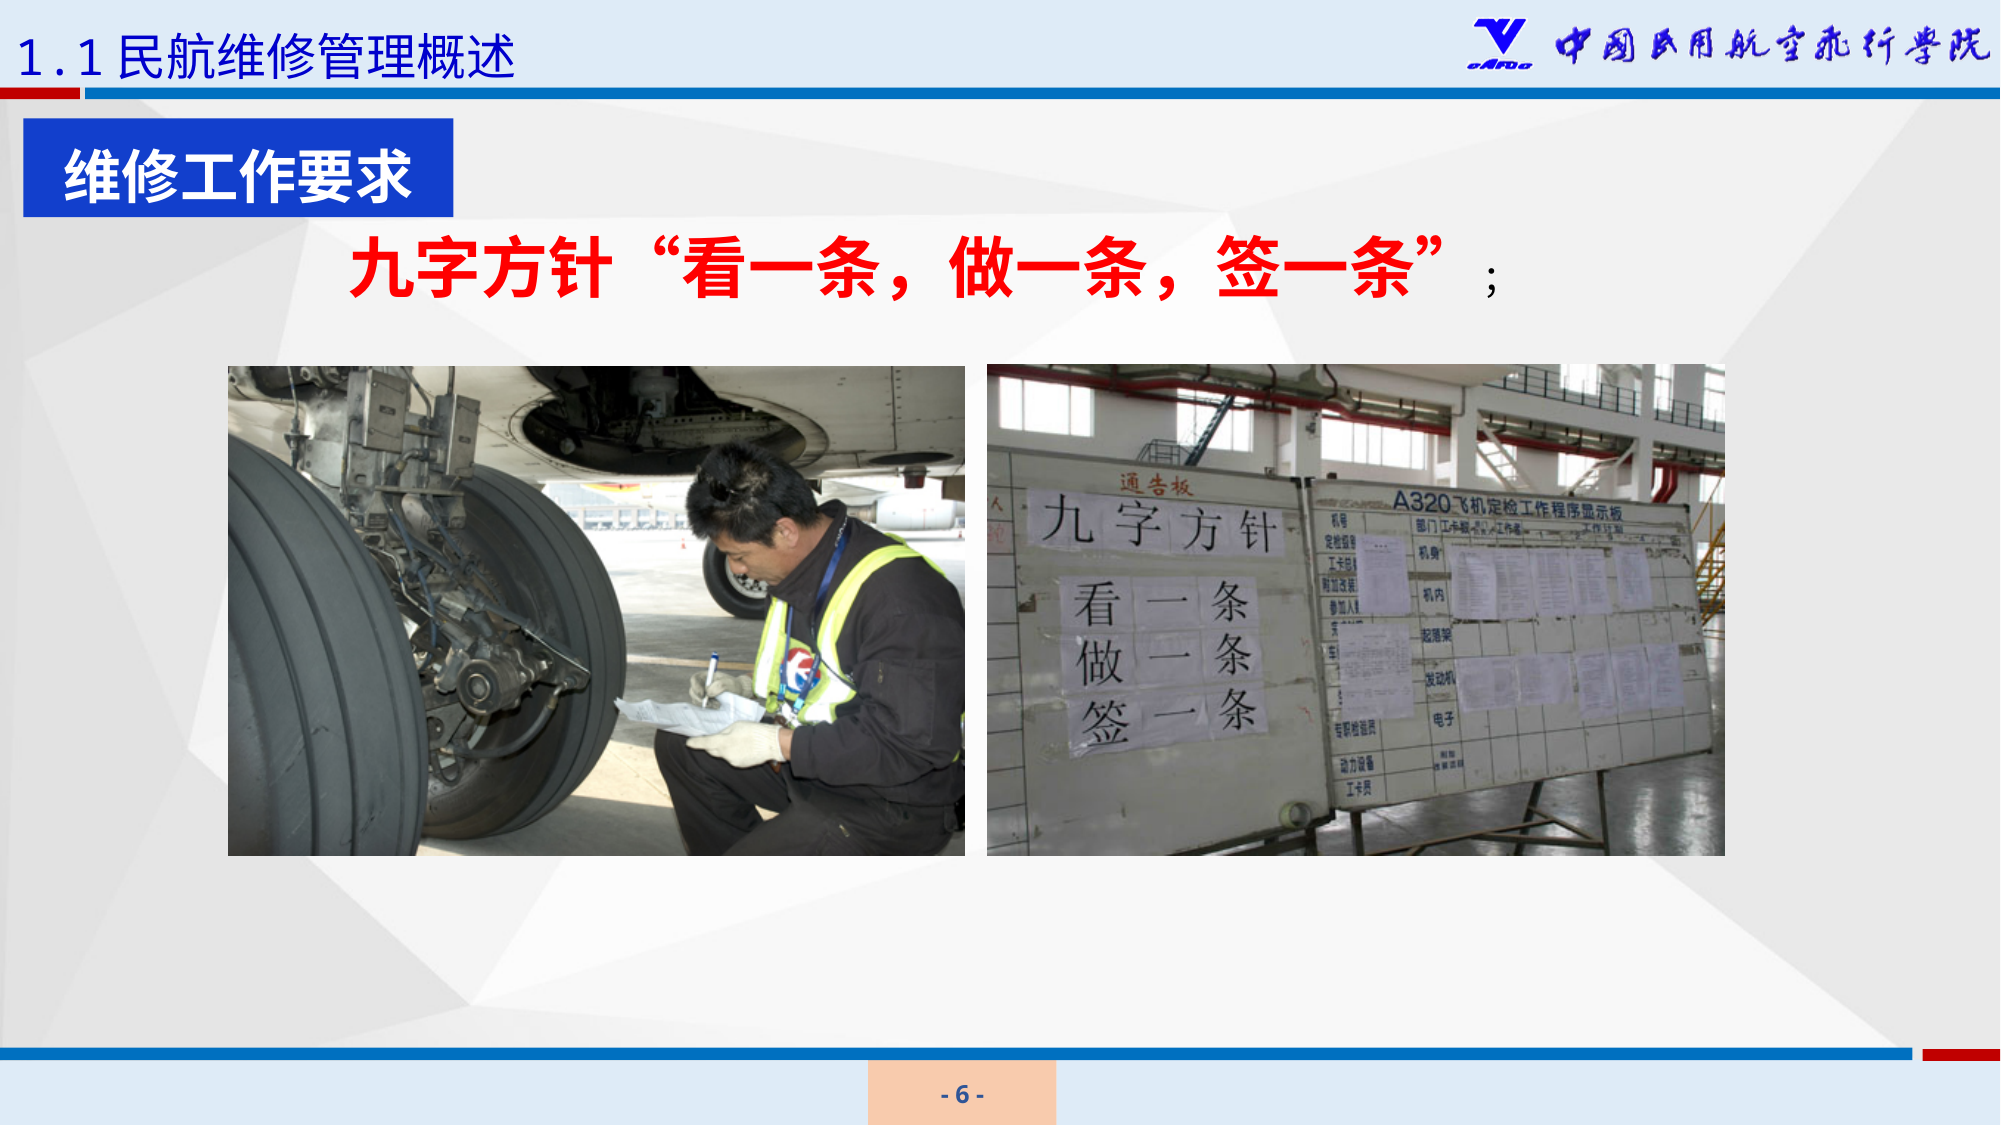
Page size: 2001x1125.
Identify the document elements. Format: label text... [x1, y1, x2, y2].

text_box 1.1民航维修管理概述 [0, 17, 721, 71]
text_box 九字方针“看一条，做一条，签一条”； [333, 218, 1544, 314]
picture [0, 14, 2001, 1059]
text_box 维修工作要求 [23, 118, 454, 218]
